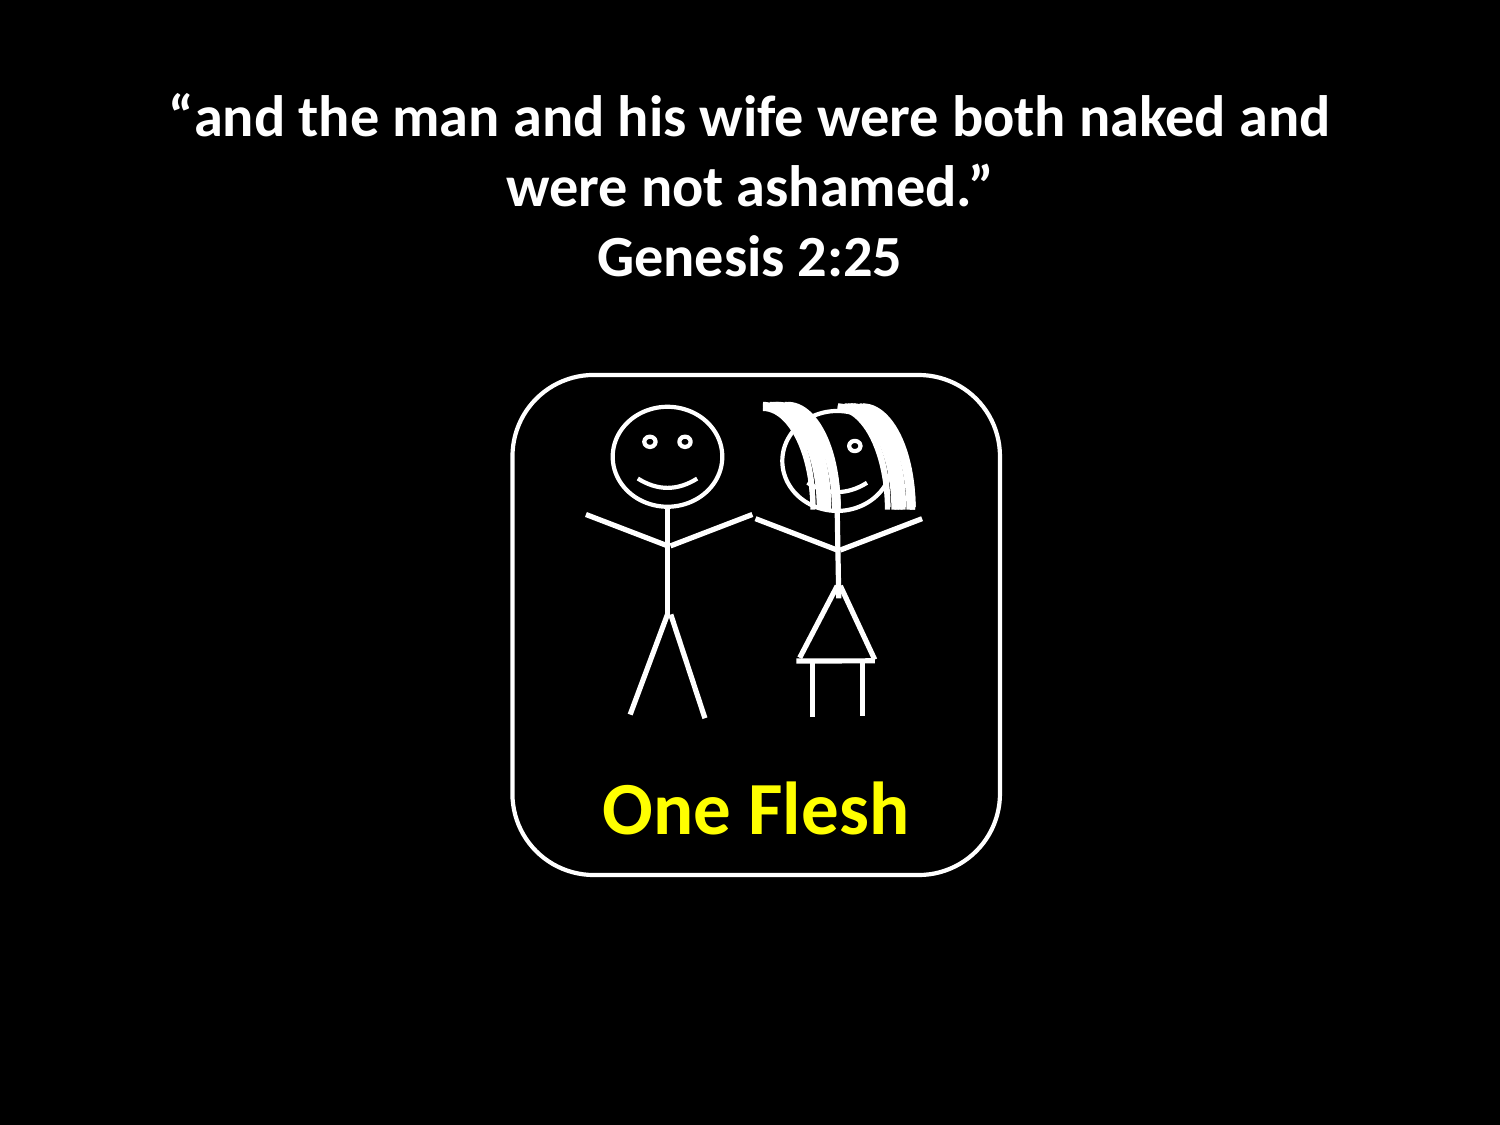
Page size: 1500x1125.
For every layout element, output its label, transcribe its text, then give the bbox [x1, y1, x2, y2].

text_box “and the man and his wife were both naked and were not ashamed.” Genesis 2:25 [112, 74, 1388, 292]
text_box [582, 406, 708, 719]
title One Flesh [512, 683, 1000, 925]
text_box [712, 404, 926, 718]
text_box [510, 372, 1003, 813]
